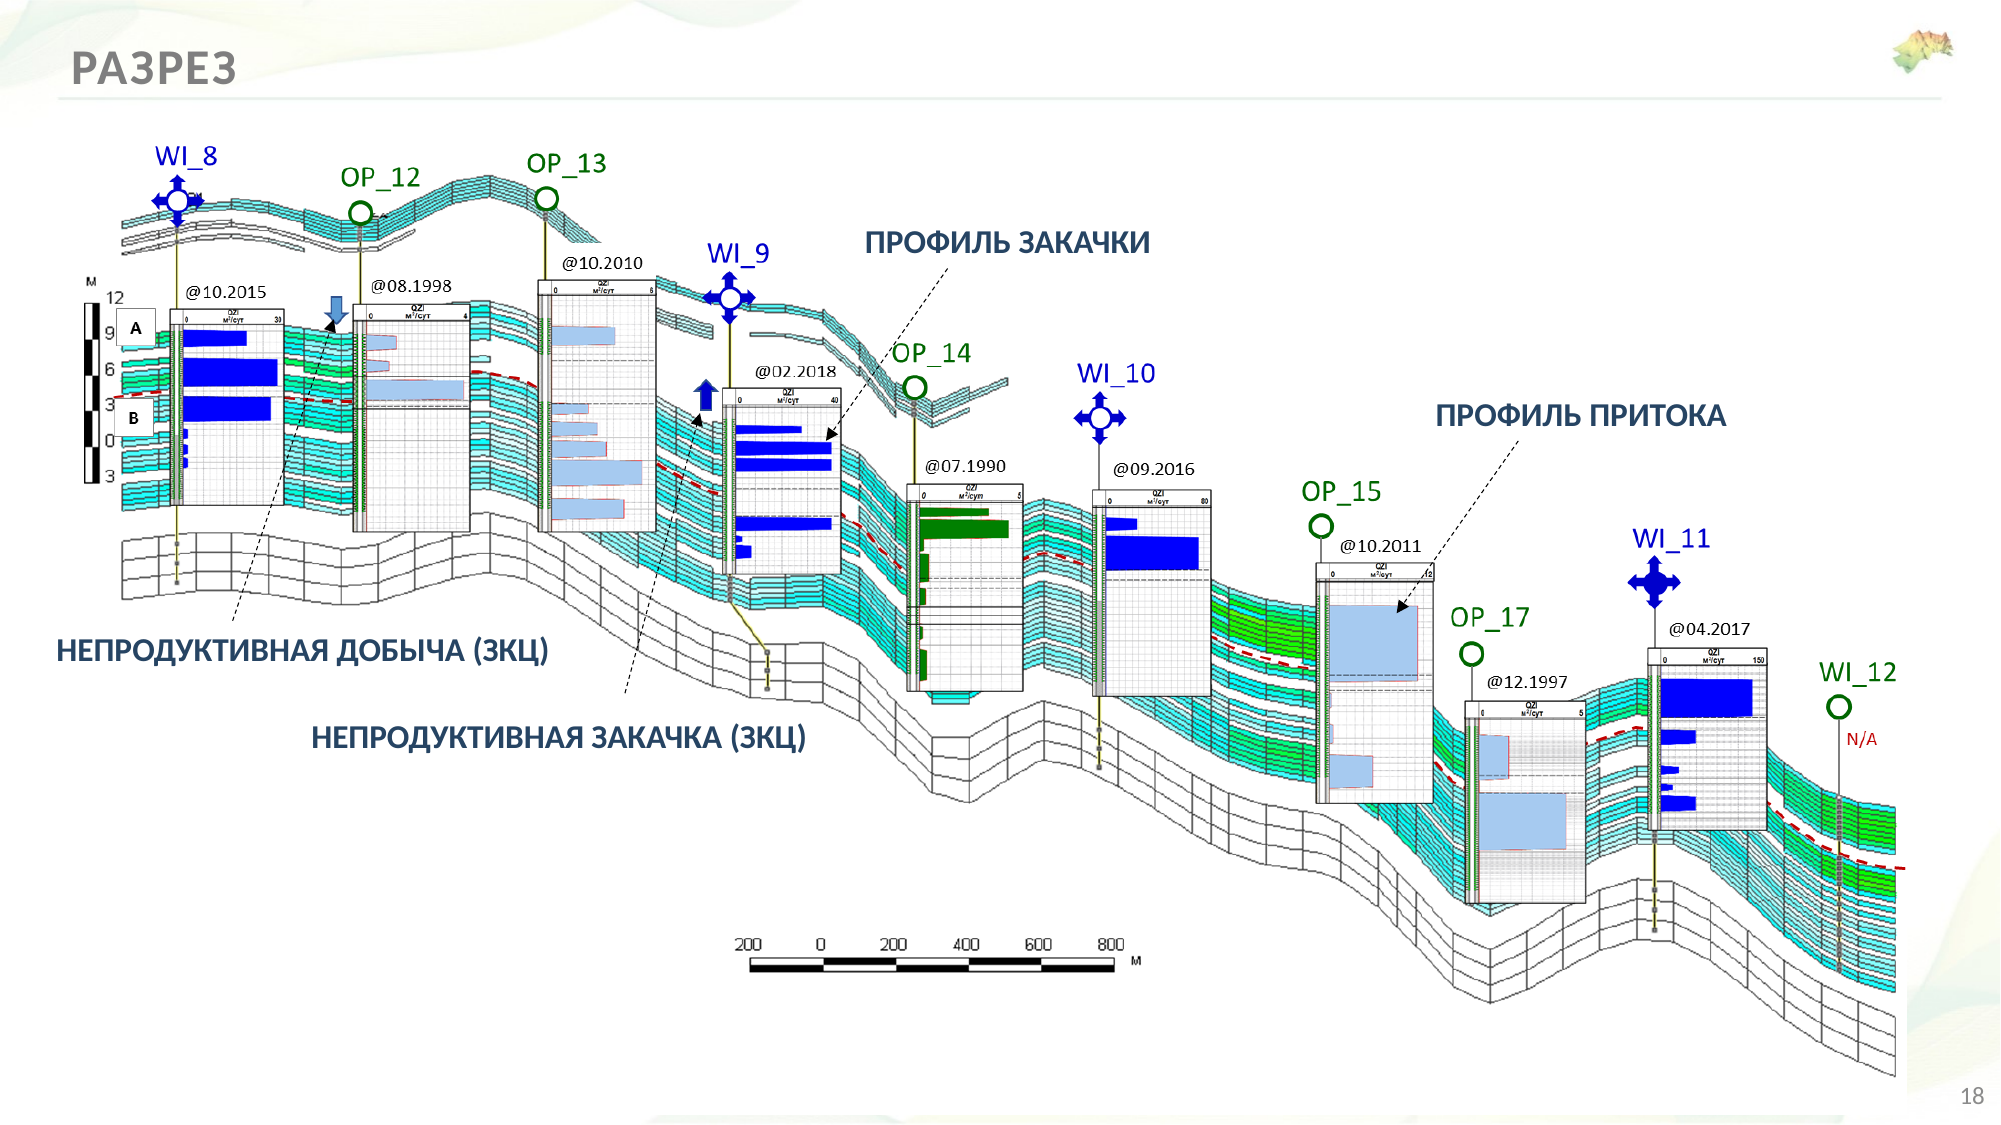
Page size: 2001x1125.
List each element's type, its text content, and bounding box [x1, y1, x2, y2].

text_box Непродуктивная добыча (ЗКЦ) [41, 620, 84, 676]
picture [0, 0, 2001, 1125]
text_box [1396, 440, 1519, 614]
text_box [232, 319, 334, 621]
text_box разрез [56, 27, 1882, 97]
slide_number 18 [1550, 1065, 2000, 1125]
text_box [624, 413, 700, 694]
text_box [825, 268, 948, 441]
